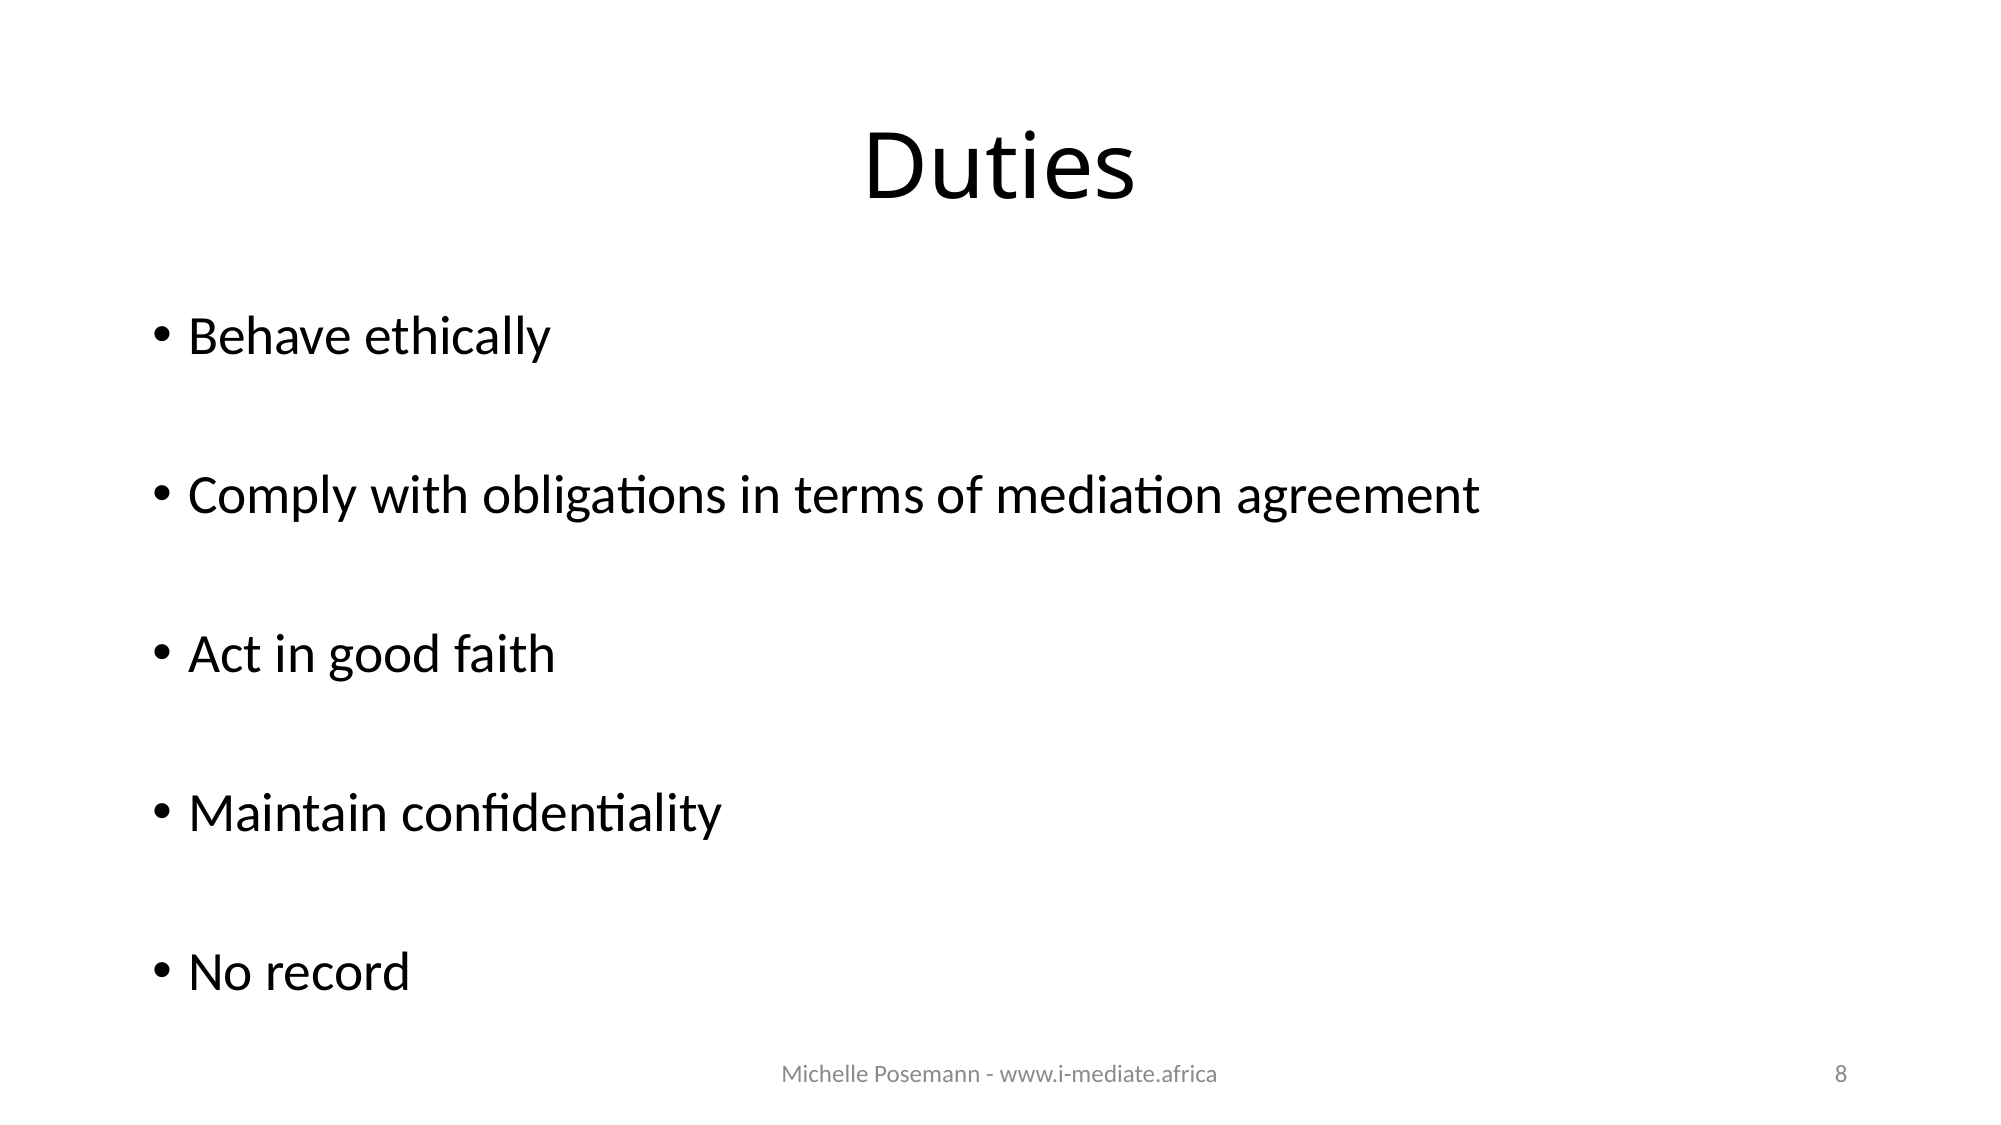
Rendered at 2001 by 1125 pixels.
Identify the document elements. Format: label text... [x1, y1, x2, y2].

slide_number 8 [1412, 1042, 1863, 1103]
list Behave ethically Comply with obligations in terms of mediation agreement Act in good faith Maintain confidentiality No record [137, 299, 1863, 1014]
title Duties [137, 59, 1863, 278]
footer Michelle Posemann - www.i-mediate.africa [662, 1042, 1338, 1103]
